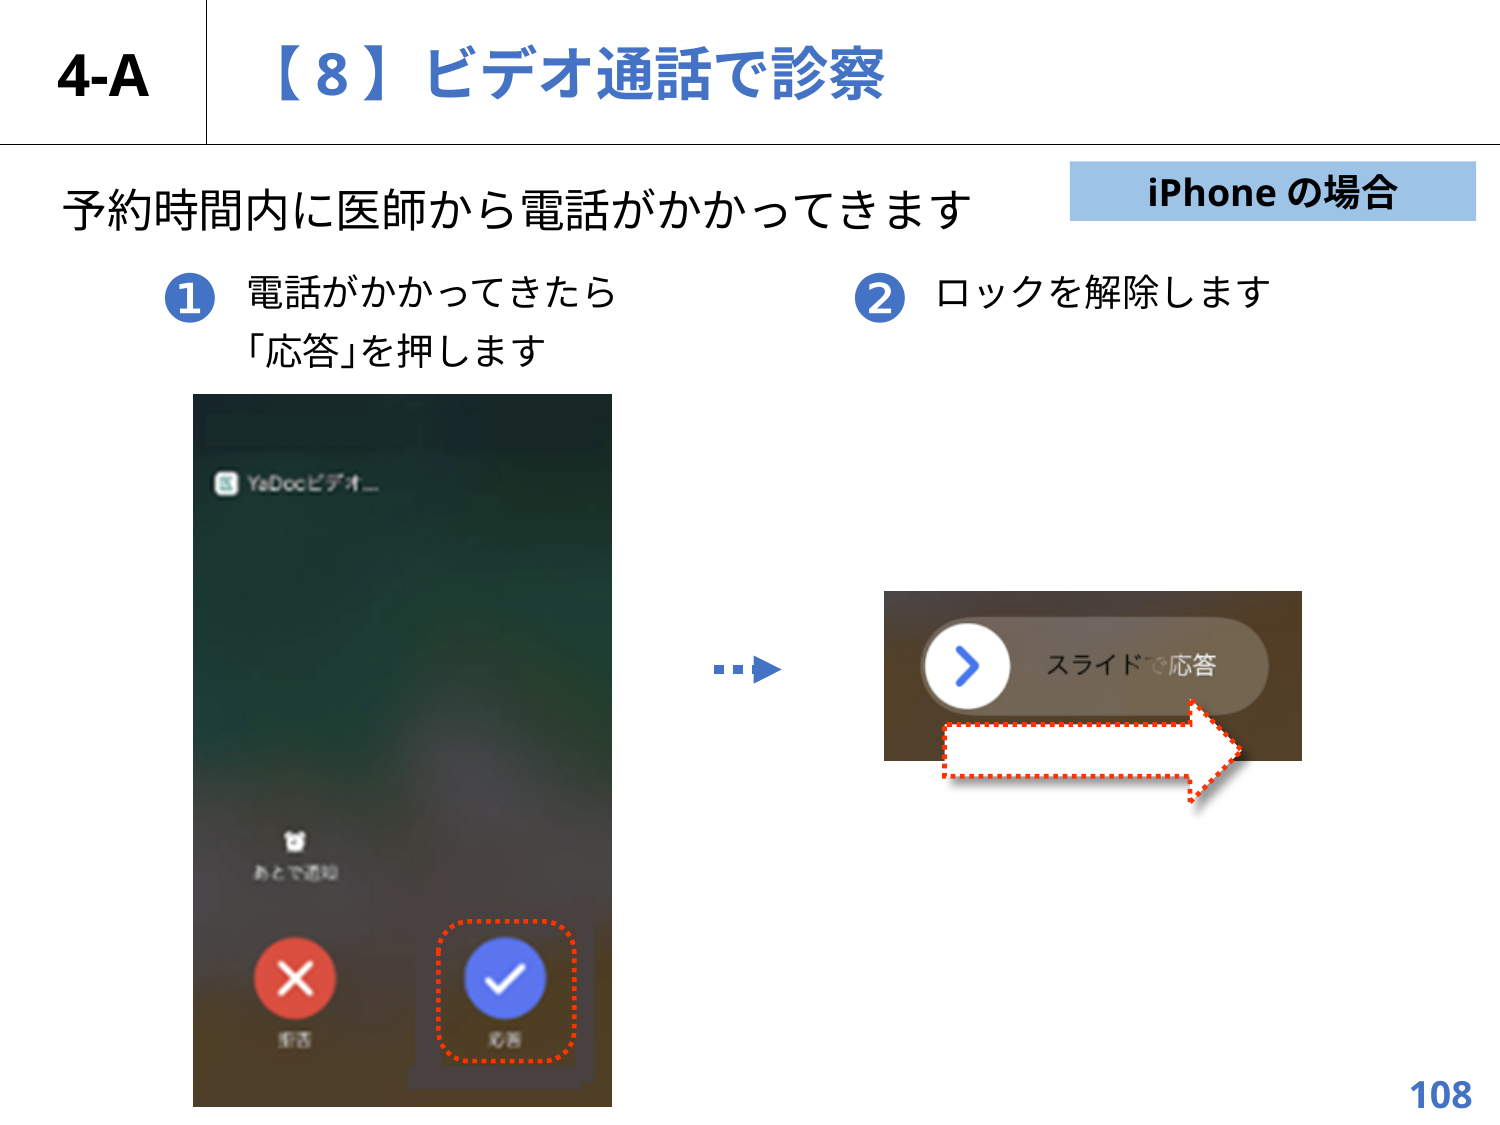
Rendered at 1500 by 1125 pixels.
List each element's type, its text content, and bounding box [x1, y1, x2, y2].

text_box 4-A [0, 0, 207, 147]
text_box ❷ [835, 274, 924, 343]
text_box [943, 761, 1233, 803]
text_box 電話がかかってきたら ｢応答｣を押します [231, 274, 650, 381]
title 【8】ビデオ通話で診察 [228, 36, 1472, 116]
text_box ❶ [145, 274, 223, 343]
text_box ロックを解除します [919, 248, 1444, 322]
text_box 予約時間内に医師から電話がかかってきます [46, 180, 1422, 274]
text_box 108 [1381, 1063, 1500, 1123]
picture [193, 394, 612, 1108]
picture [884, 591, 1302, 761]
text_box iPhoneの場合 [1069, 161, 1477, 221]
